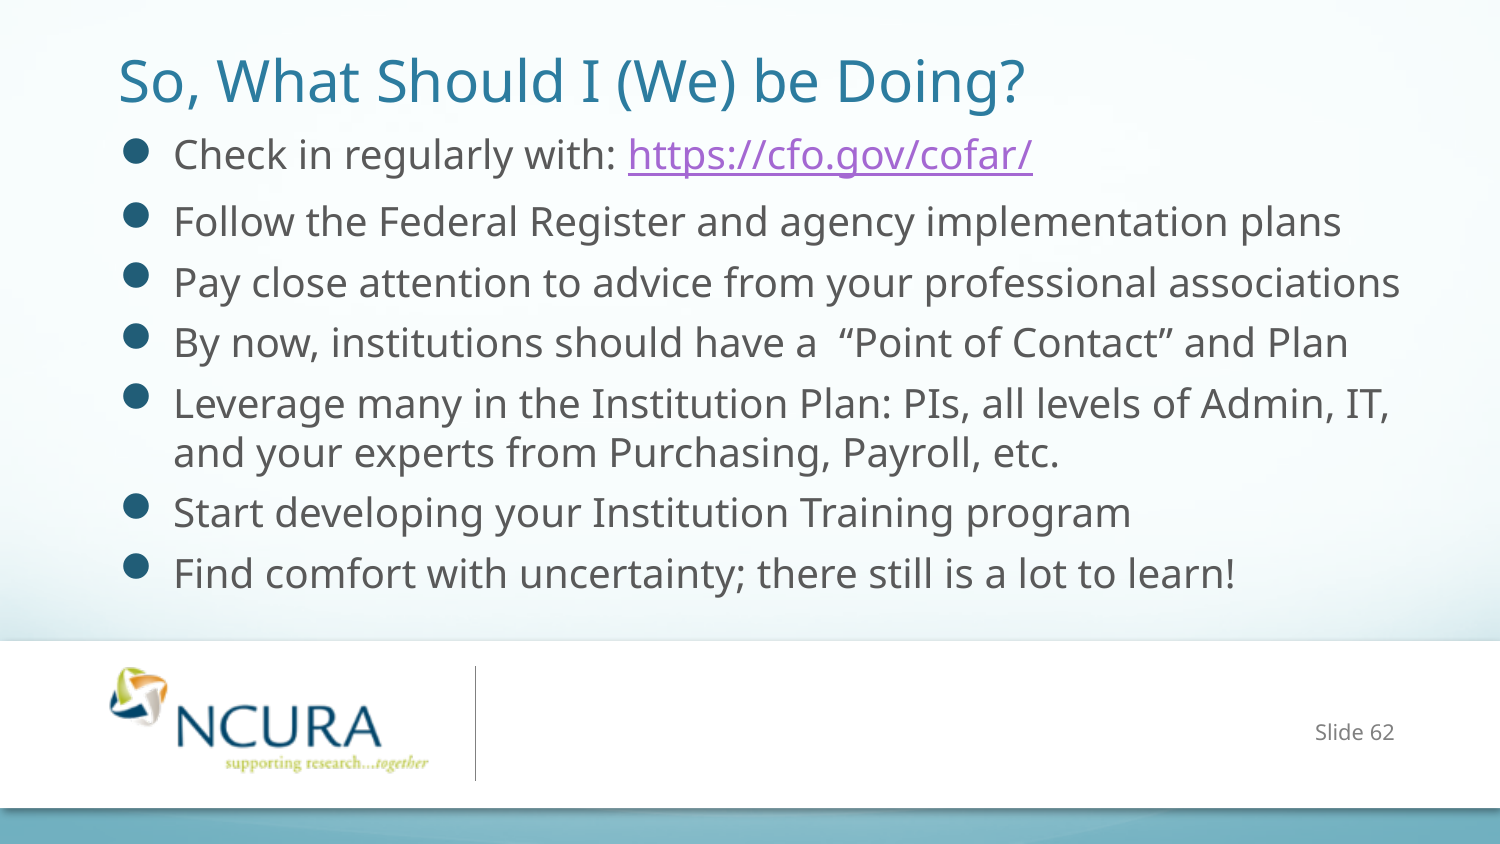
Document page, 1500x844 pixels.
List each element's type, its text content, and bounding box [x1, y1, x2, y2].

picture [108, 666, 430, 775]
list Check in regularly with: https://cfo.gov/cofar/ Follow the Federal Register and agency implementation plans Pay close attention to advice from your professional associations By now, institutions should have a “Point of Contact” and Plan Leverage many in the Institution Plan: PIs, all levels of Admin, IT, and your experts from Purchasing, Payroll, etc. Start developing your Institution Training program Find comfort with uncertainty; there still is a lot to learn! [49, 121, 1424, 656]
title So, What Should I (We) be Doing? [103, 46, 1424, 121]
